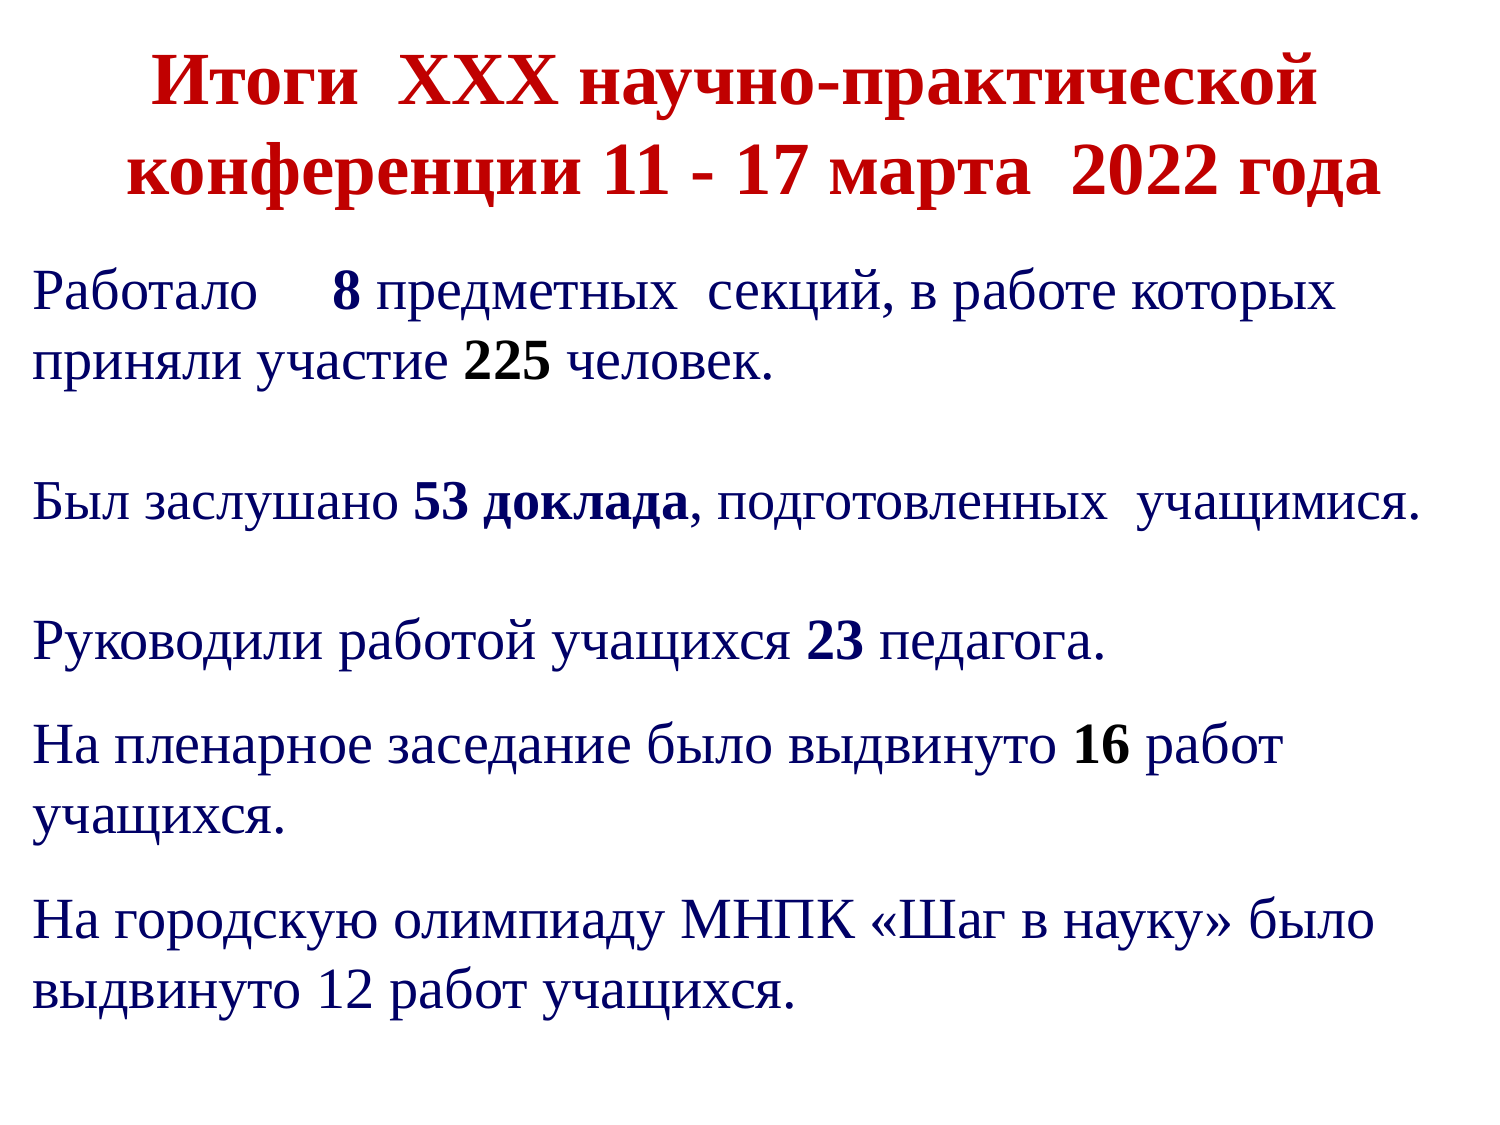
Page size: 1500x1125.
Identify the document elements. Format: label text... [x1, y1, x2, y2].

text_box Итоги XXX научно-практической конференции 11 - 17 марта 2022 года [4, 21, 1500, 209]
text_box Работало 8 предметных секций, в работе которых приняли участие 225 человек. Был заслушано 53 доклада, подготовленных учащимися. Руководили работой учащихся 23 педагога. На пленарное заседание было выдвинуто 16 работ учащихся. На городскую олимпиаду МНПК «Шаг в науку» было выдвинуто 12 работ учащихся. [17, 243, 1495, 1098]
